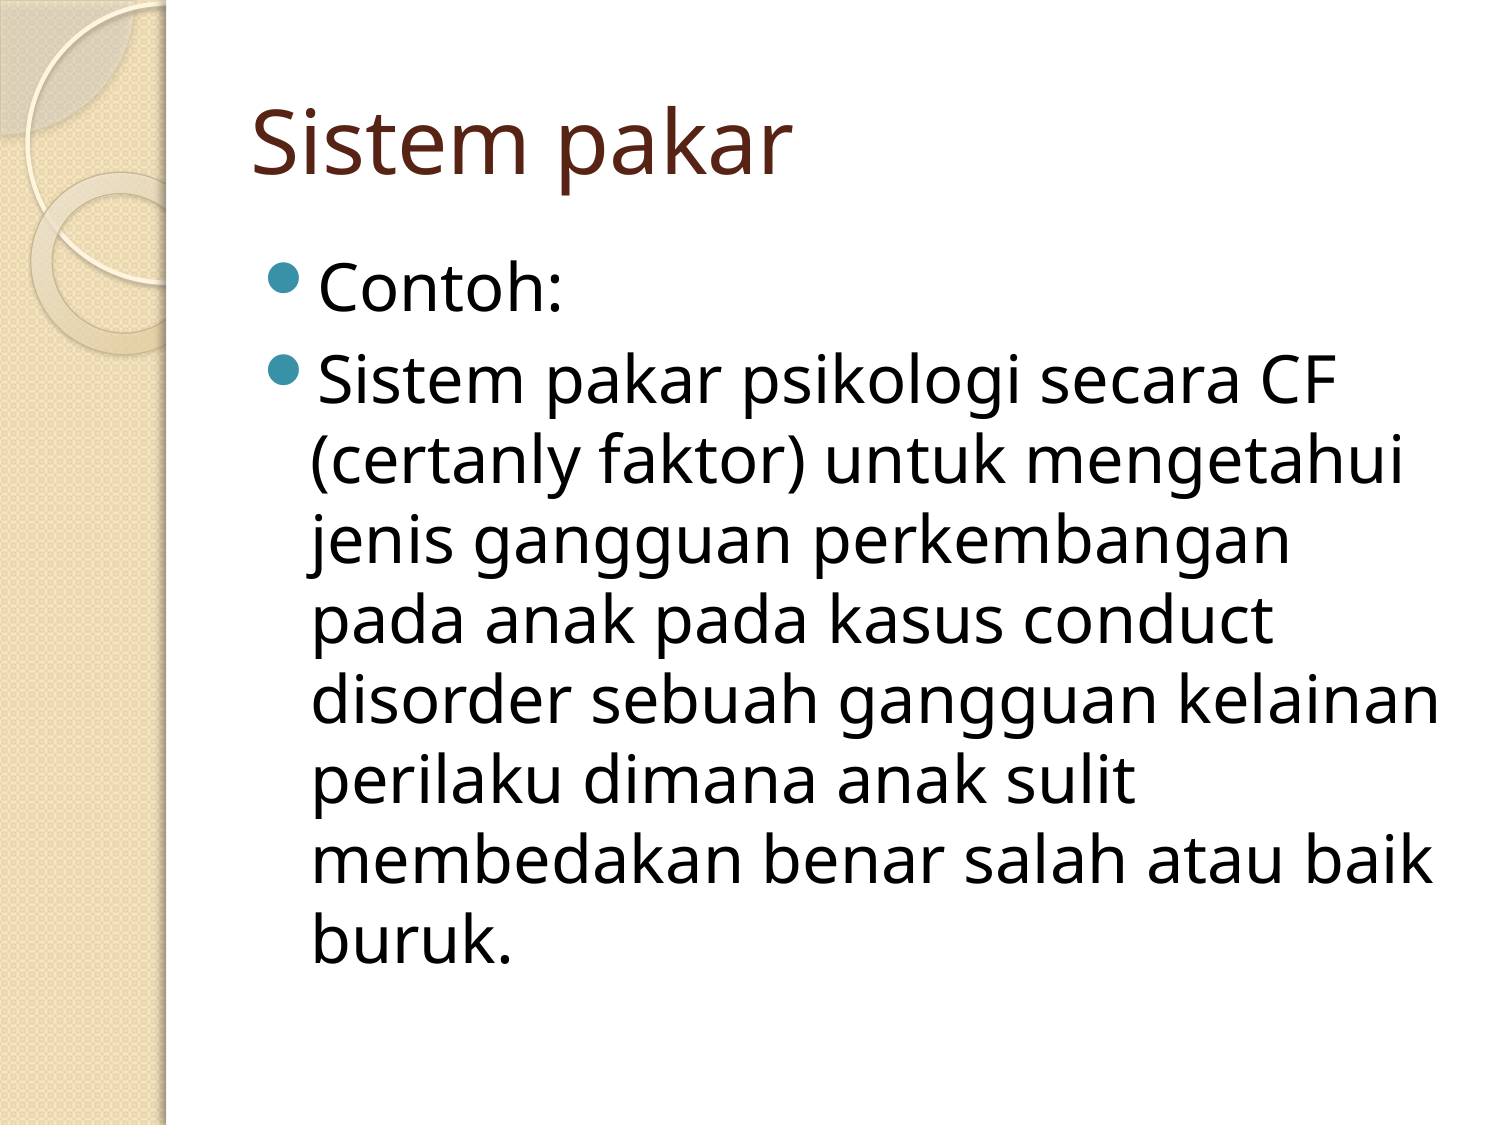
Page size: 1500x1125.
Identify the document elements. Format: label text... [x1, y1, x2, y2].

list Contoh: Sistem pakar psikologi secara CF (certanly faktor) untuk mengetahui jenis gangguan perkembangan pada anak pada kasus conduct disorder sebuah gangguan kelainan perilaku dimana anak sulit membedakan benar salah atau baik buruk. [235, 237, 1466, 1025]
title Sistem pakar [235, 45, 1466, 233]
